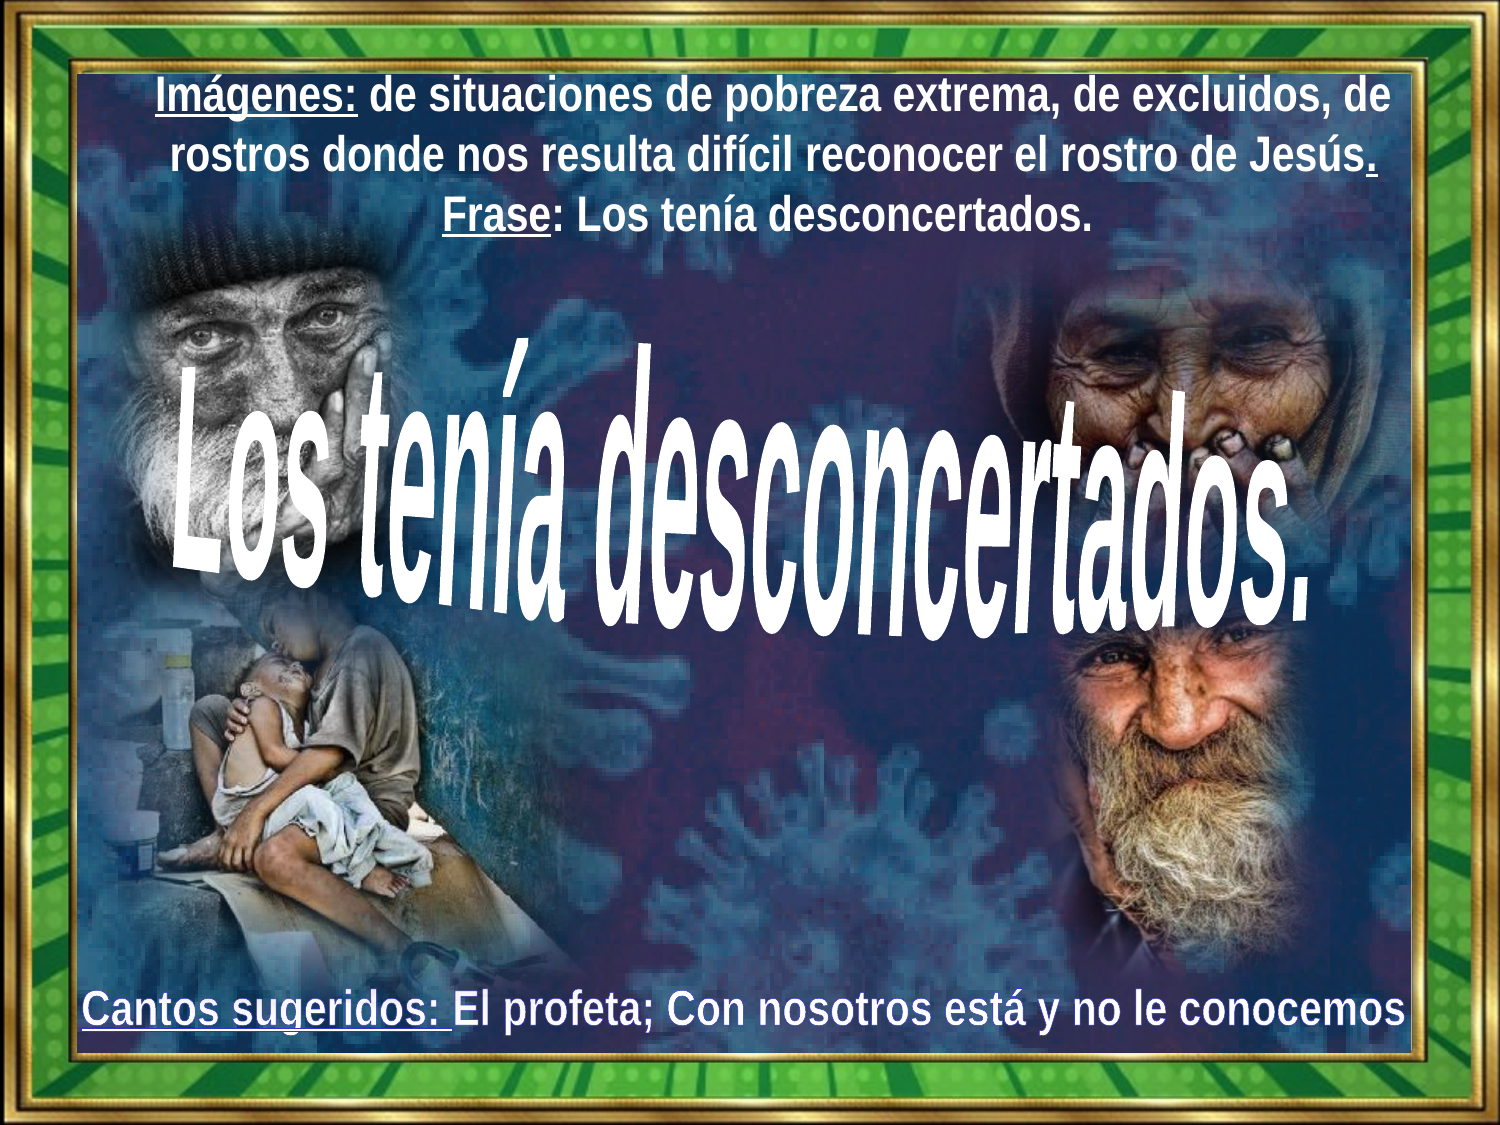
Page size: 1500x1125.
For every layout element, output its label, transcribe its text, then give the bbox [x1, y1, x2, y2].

text_box Imágenes: de situaciones de pobreza extrema, de excluidos, de rostros donde nos resulta difícil reconocer el rostro de Jesús. Frase: Los tenía desconcertados. [100, 53, 1447, 213]
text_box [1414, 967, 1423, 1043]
picture [0, 0, 1500, 1125]
